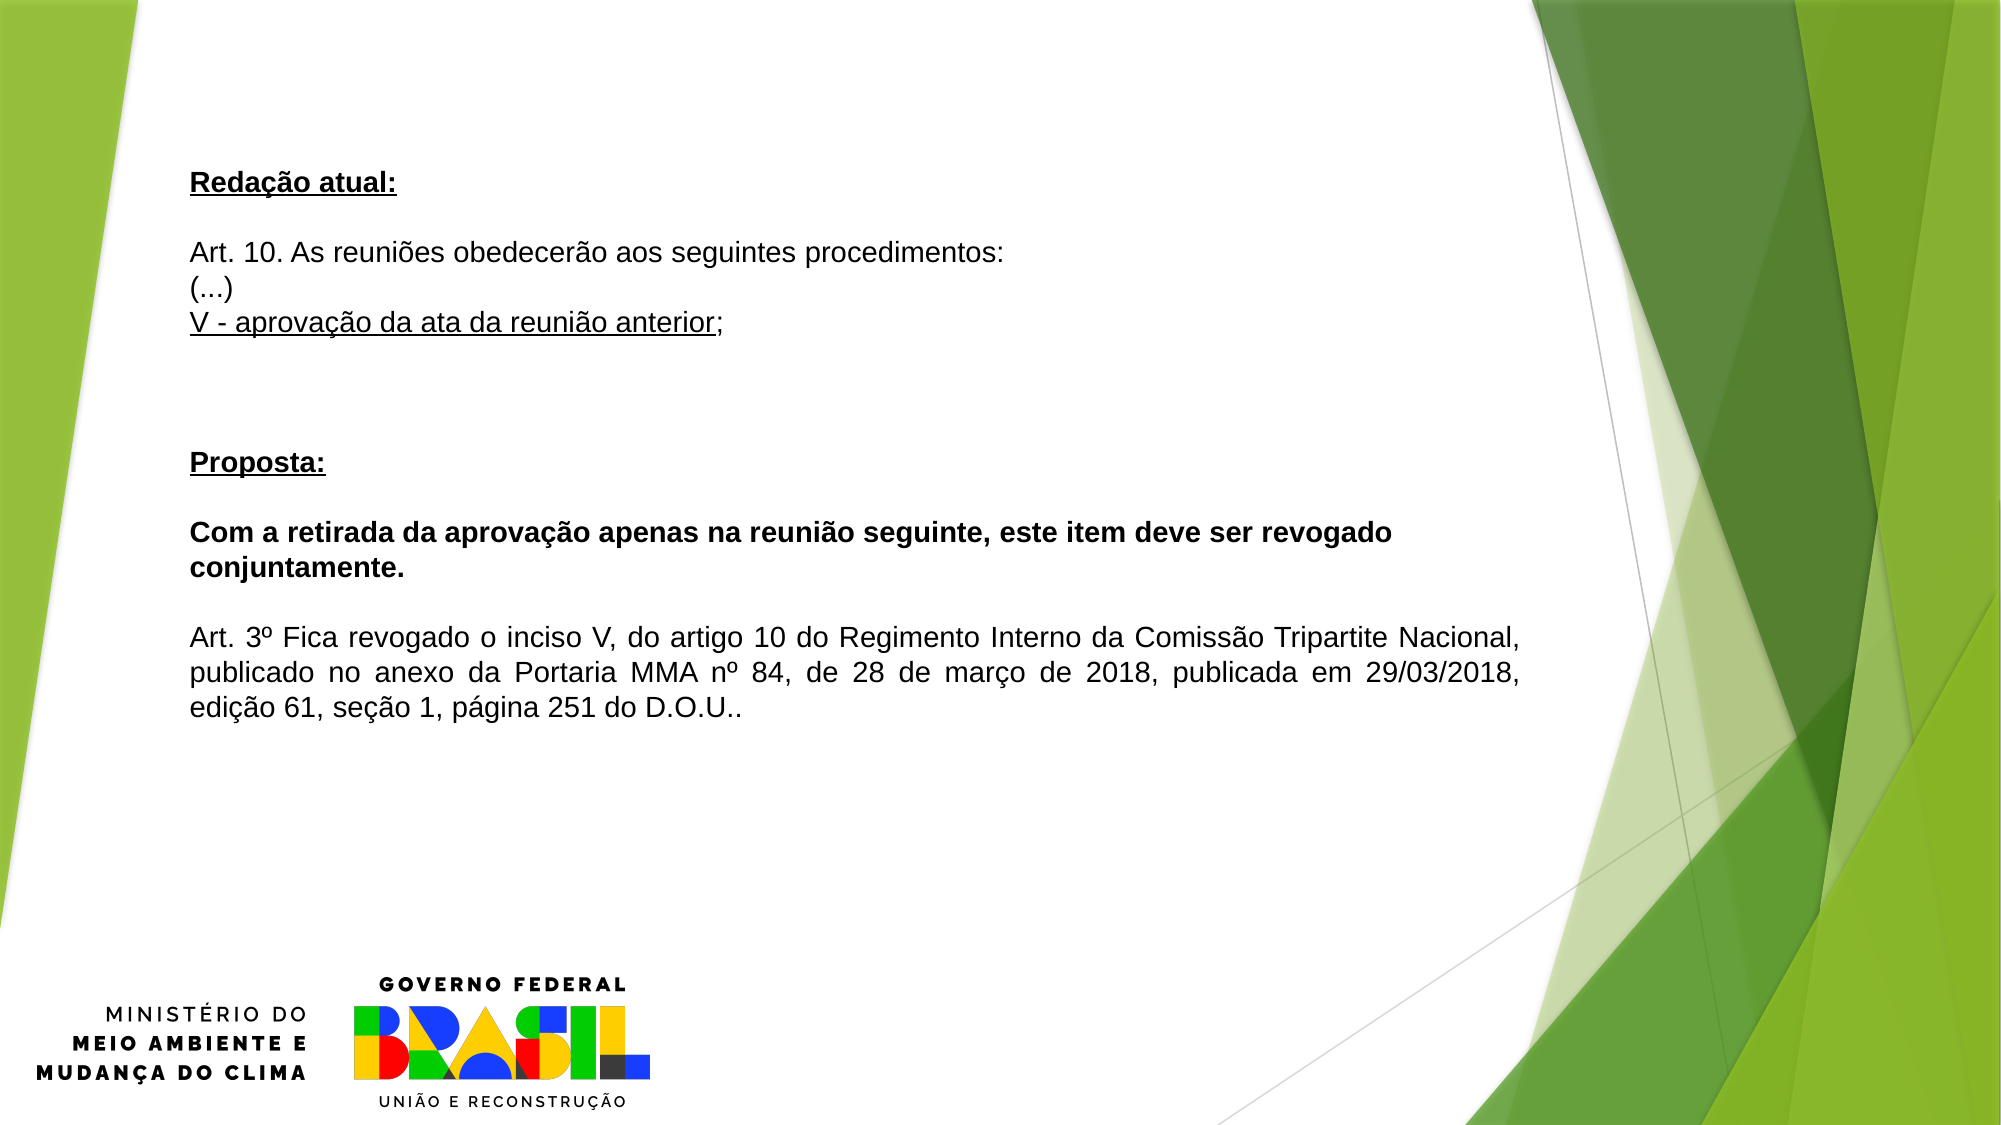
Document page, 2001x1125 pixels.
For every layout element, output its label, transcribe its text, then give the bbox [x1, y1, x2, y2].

picture [37, 977, 651, 1110]
text_box Redação atual: Art. 10. As reuniões obedecerão aos seguintes procedimentos: (...) V - aprovação da ata da reunião anterior; Proposta: Com a retirada da aprovação apenas na reunião seguinte, este item deve ser revogado conjuntamente. Art. 3º Fica revogado o inciso V, do artigo 10 do Regimento Interno da Comissão Tripartite Nacional, publicado no anexo da Portaria MMA nº 84, de 28 de março de 2018, publicada em 29/03/2018, edição 61, seção 1, página 251 do D.O.U.. [174, 156, 1538, 801]
